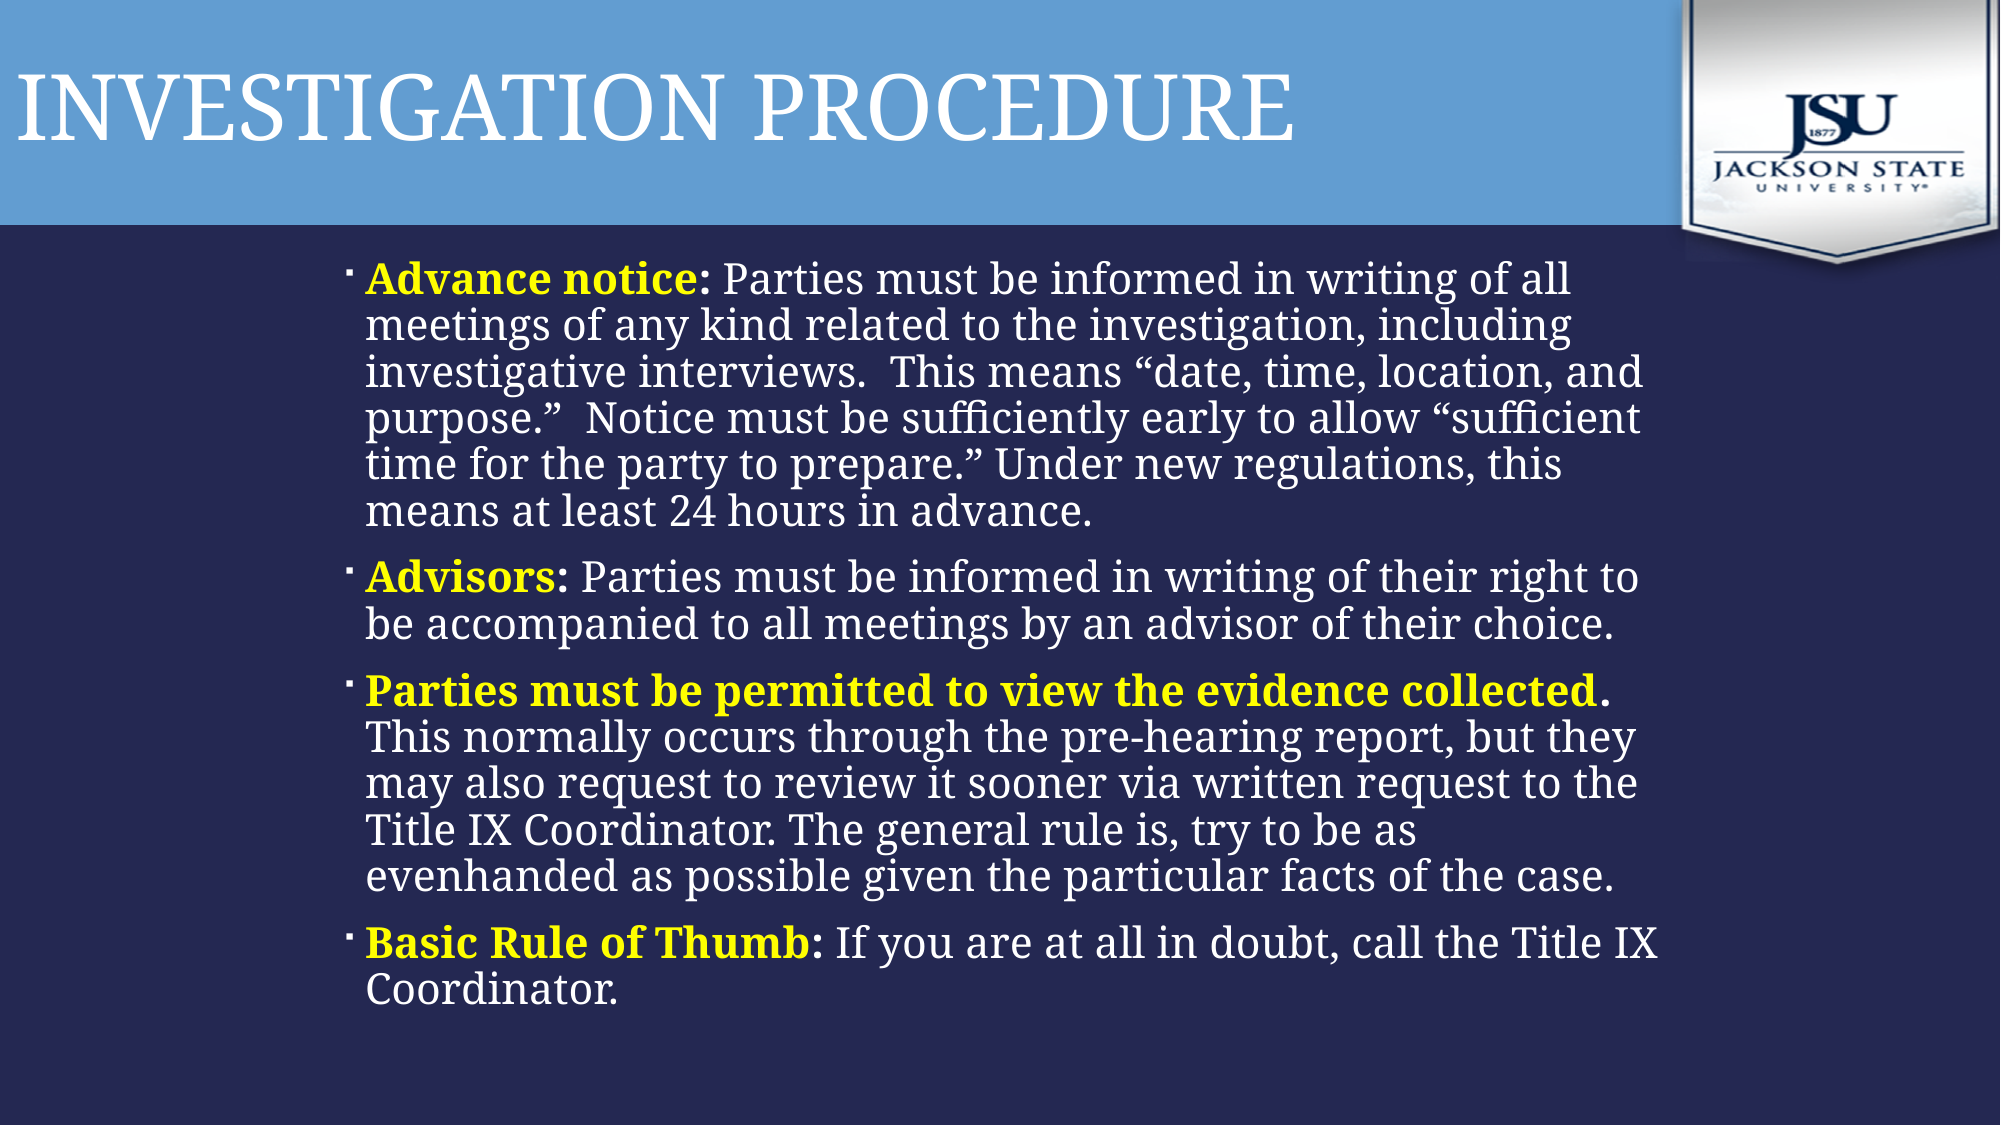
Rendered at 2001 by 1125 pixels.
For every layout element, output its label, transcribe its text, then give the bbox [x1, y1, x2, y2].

title INVESTIGATION PROCEDURE [0, 0, 1692, 225]
list Advance notice: Parties must be informed in writing of all meetings of any kind related to the investigation, including investigative interviews. This means “date, time, location, and purpose.” Notice must be sufficiently early to allow “sufficient time for the party to prepare.” Under new regulations, this means at least 24 hours in advance. Advisors: Parties must be informed in writing of their right to be accompanied to all meetings by an advisor of their choice. Parties must be permitted to view the evidence collected. This normally occurs through the pre-hearing report, but they may also request to review it sooner via written request to the Title IX Coordinator. The general rule is, try to be as evenhanded as possible given the particular facts of the case. Basic Rule of Thumb: If you are at all in doubt, call the Title IX Coordinator. [324, 249, 1675, 1035]
picture [1665, 0, 2001, 284]
